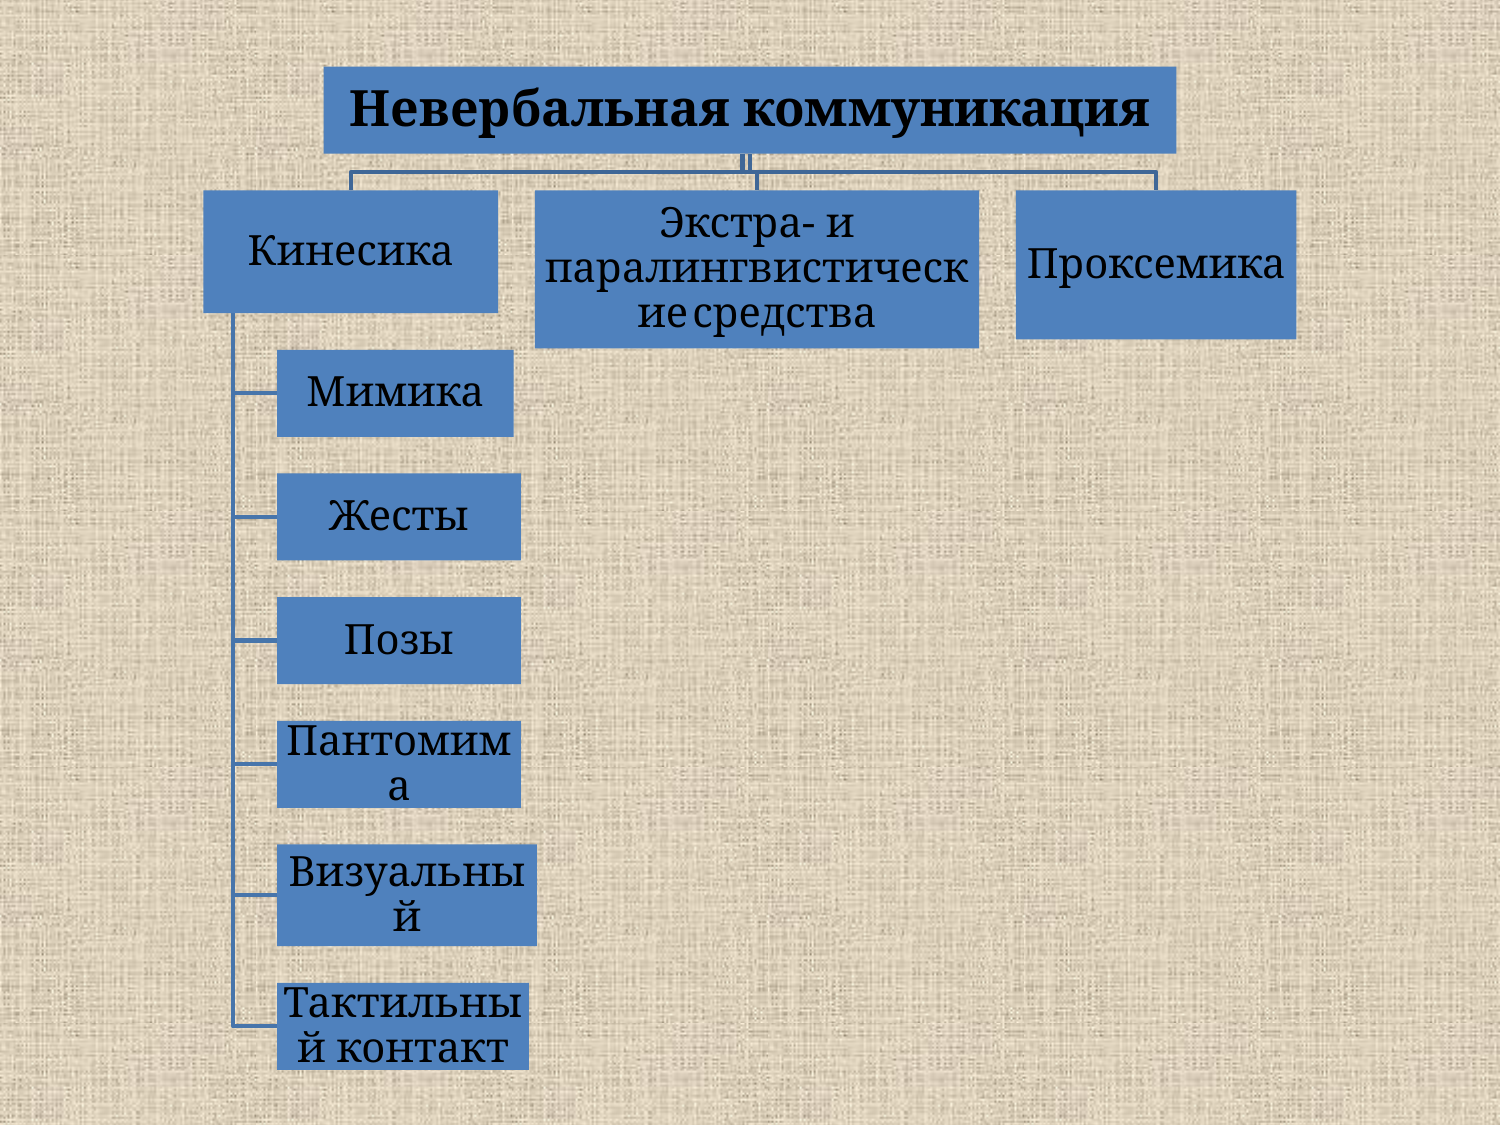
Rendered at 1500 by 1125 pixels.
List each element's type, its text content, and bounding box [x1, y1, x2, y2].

text_box [231, 643, 277, 766]
text_box Пантомима [277, 720, 521, 808]
text_box [231, 519, 277, 643]
text_box Экстра- и паралингвистические средства [534, 190, 980, 349]
text_box [750, 170, 759, 190]
text_box Невербальная коммуникация [323, 66, 1177, 154]
text_box Мимика [277, 349, 514, 437]
text_box Кинесика [203, 190, 499, 314]
text_box [231, 395, 277, 519]
text_box Визуальный [277, 844, 537, 947]
text_box [752, 154, 1158, 190]
text_box Позы [277, 597, 521, 685]
text_box Жесты [277, 473, 521, 561]
text_box [231, 766, 277, 897]
text_box [349, 154, 752, 190]
text_box Тактильный контакт [277, 982, 529, 1070]
picture [0, 0, 1500, 1125]
text_box [231, 897, 277, 1028]
text_box Проксемика [1015, 190, 1297, 340]
text_box [231, 314, 277, 395]
